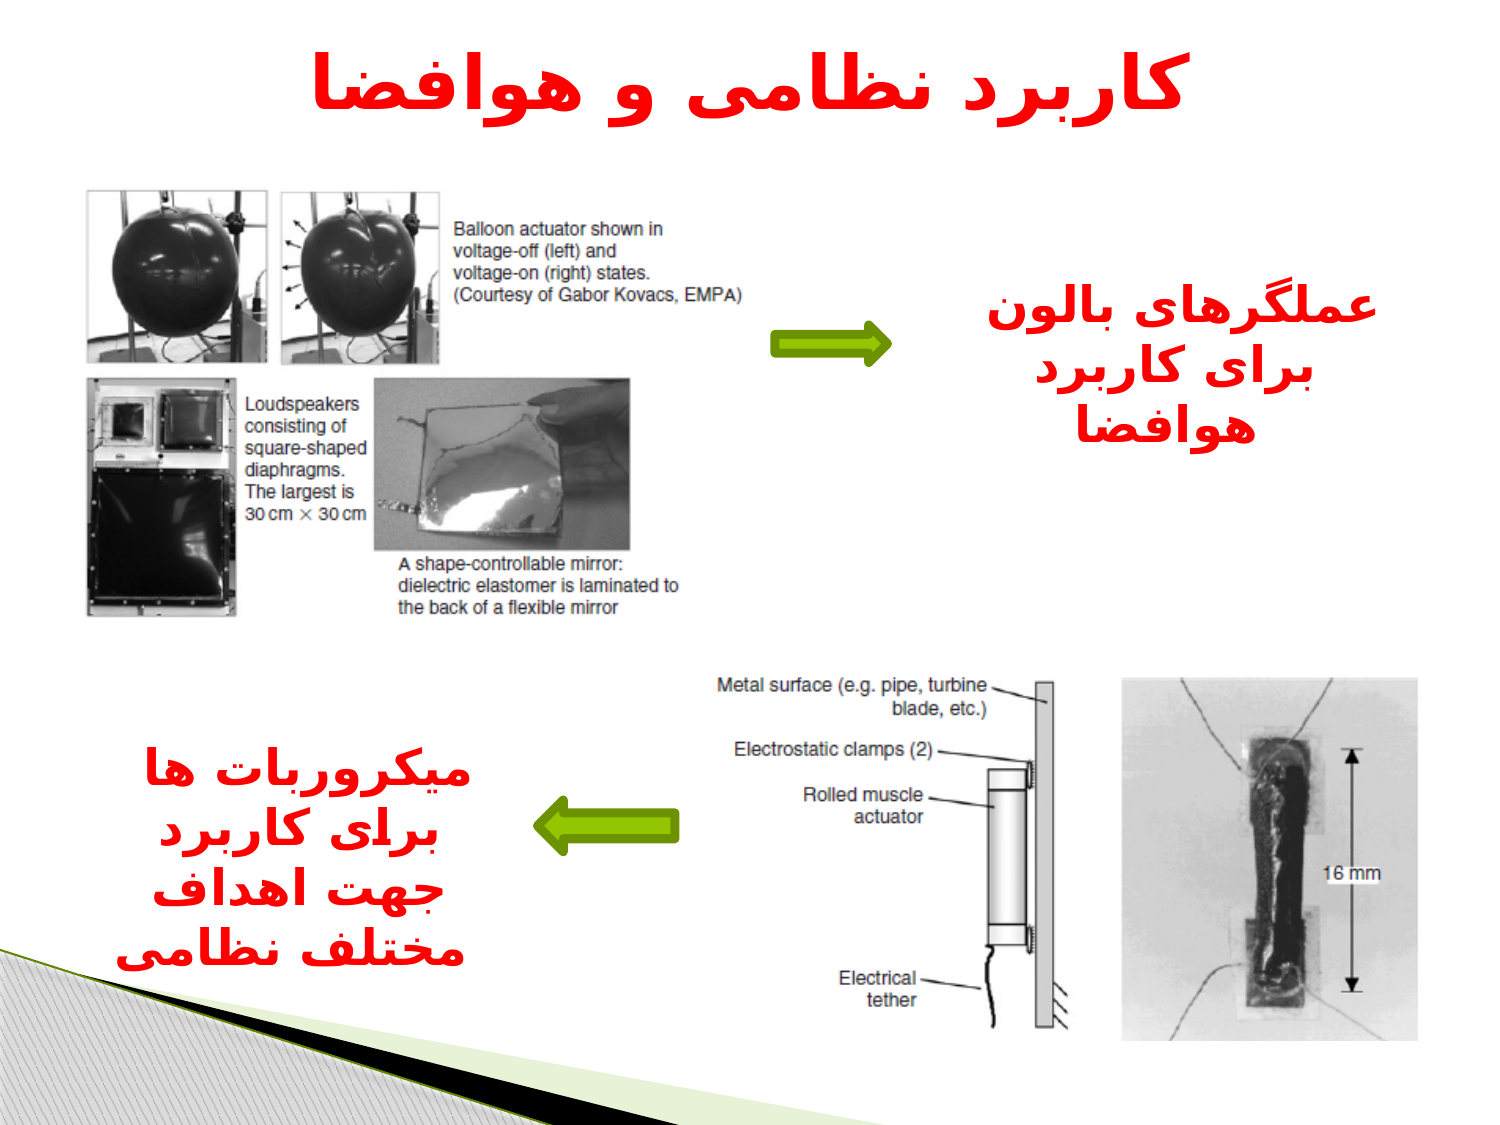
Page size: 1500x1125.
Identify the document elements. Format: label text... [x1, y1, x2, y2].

title کاربرد نظامی و هوافضا [62, 24, 1413, 135]
picture [712, 662, 1425, 1042]
text_box میکروربات ها برای کاربرد جهت اهداف مختلف نظامی [74, 664, 525, 1046]
text_box [770, 320, 892, 367]
text_box [532, 795, 680, 857]
text_box عملگرهای بالون برای کاربرد هوافضا [949, 172, 1400, 553]
picture [74, 166, 756, 632]
